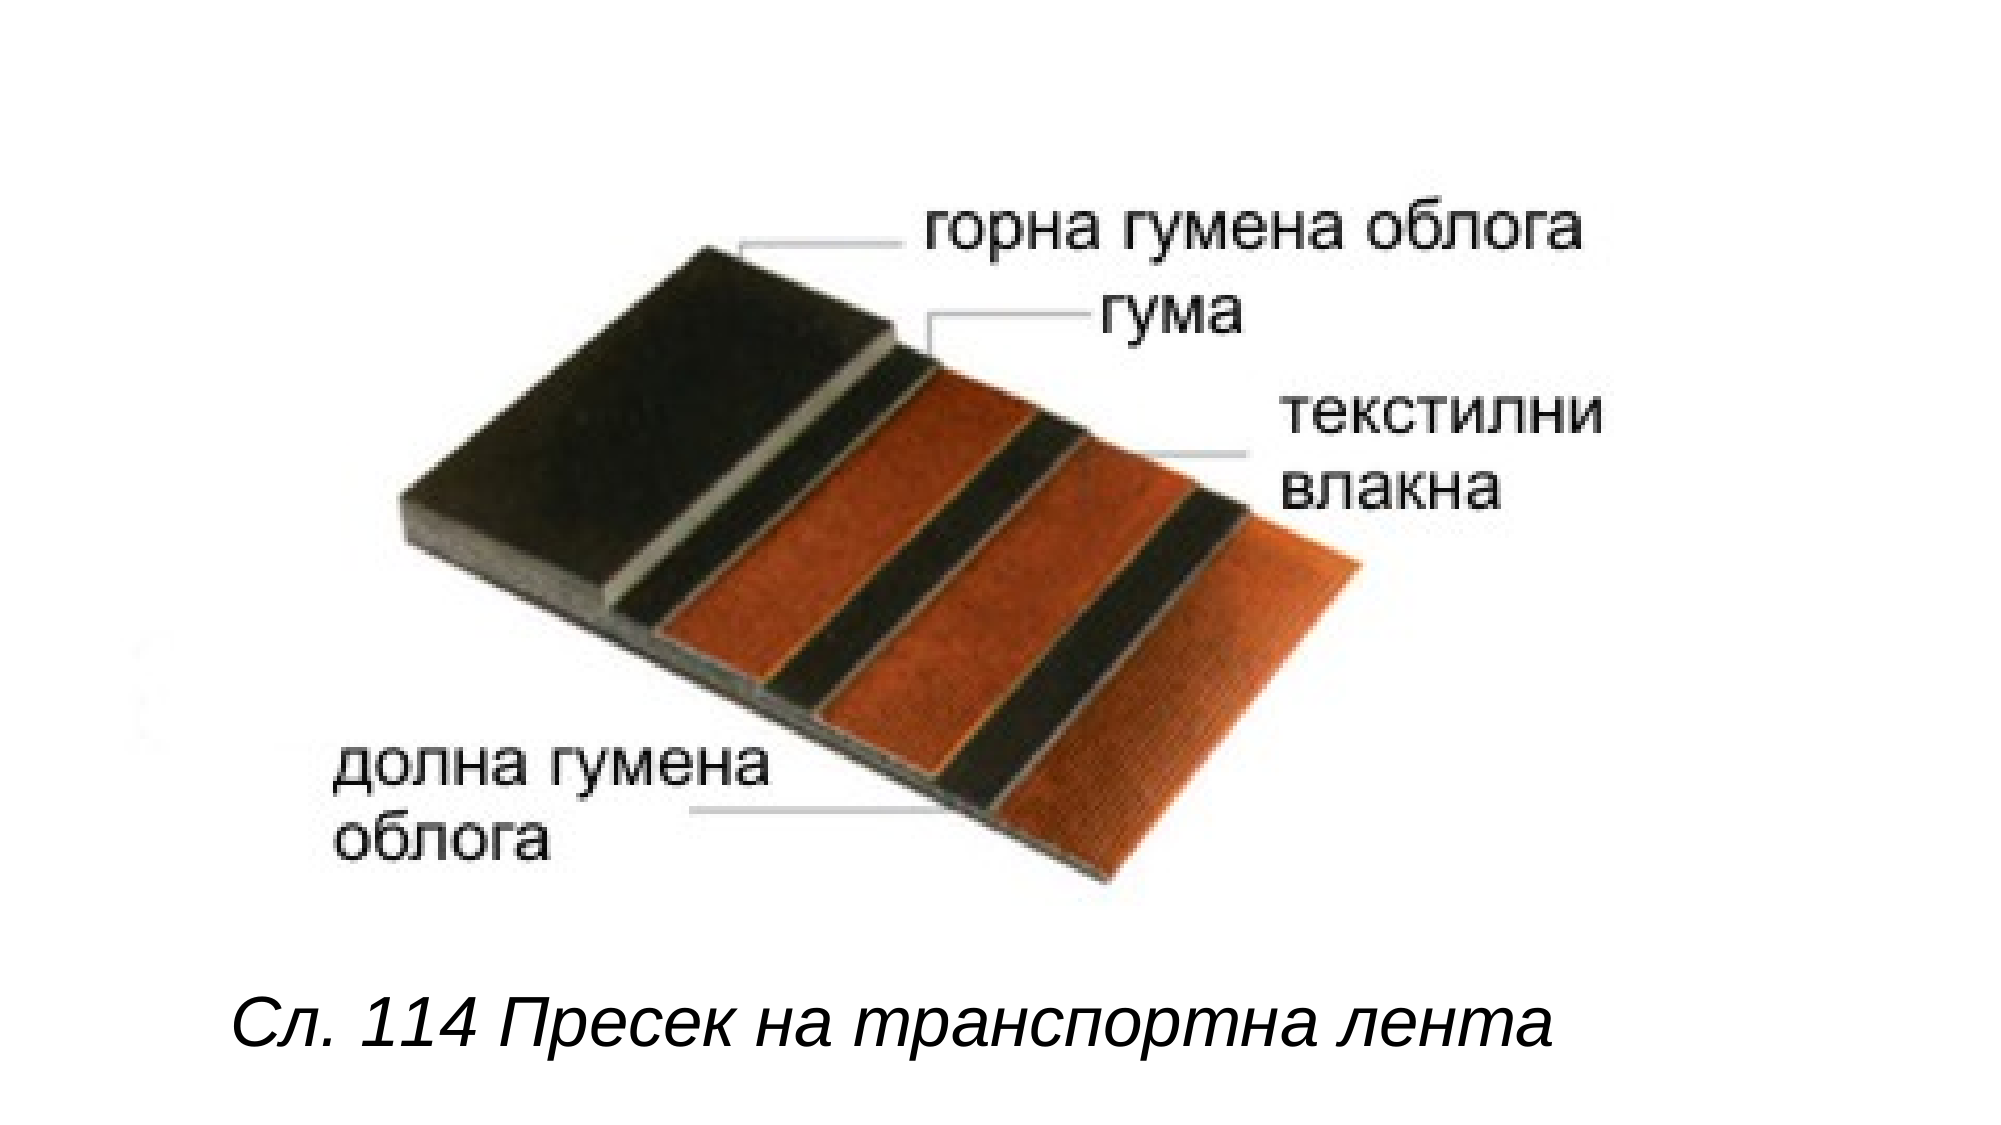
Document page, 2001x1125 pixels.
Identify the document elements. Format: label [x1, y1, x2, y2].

picture [120, 101, 1806, 1063]
